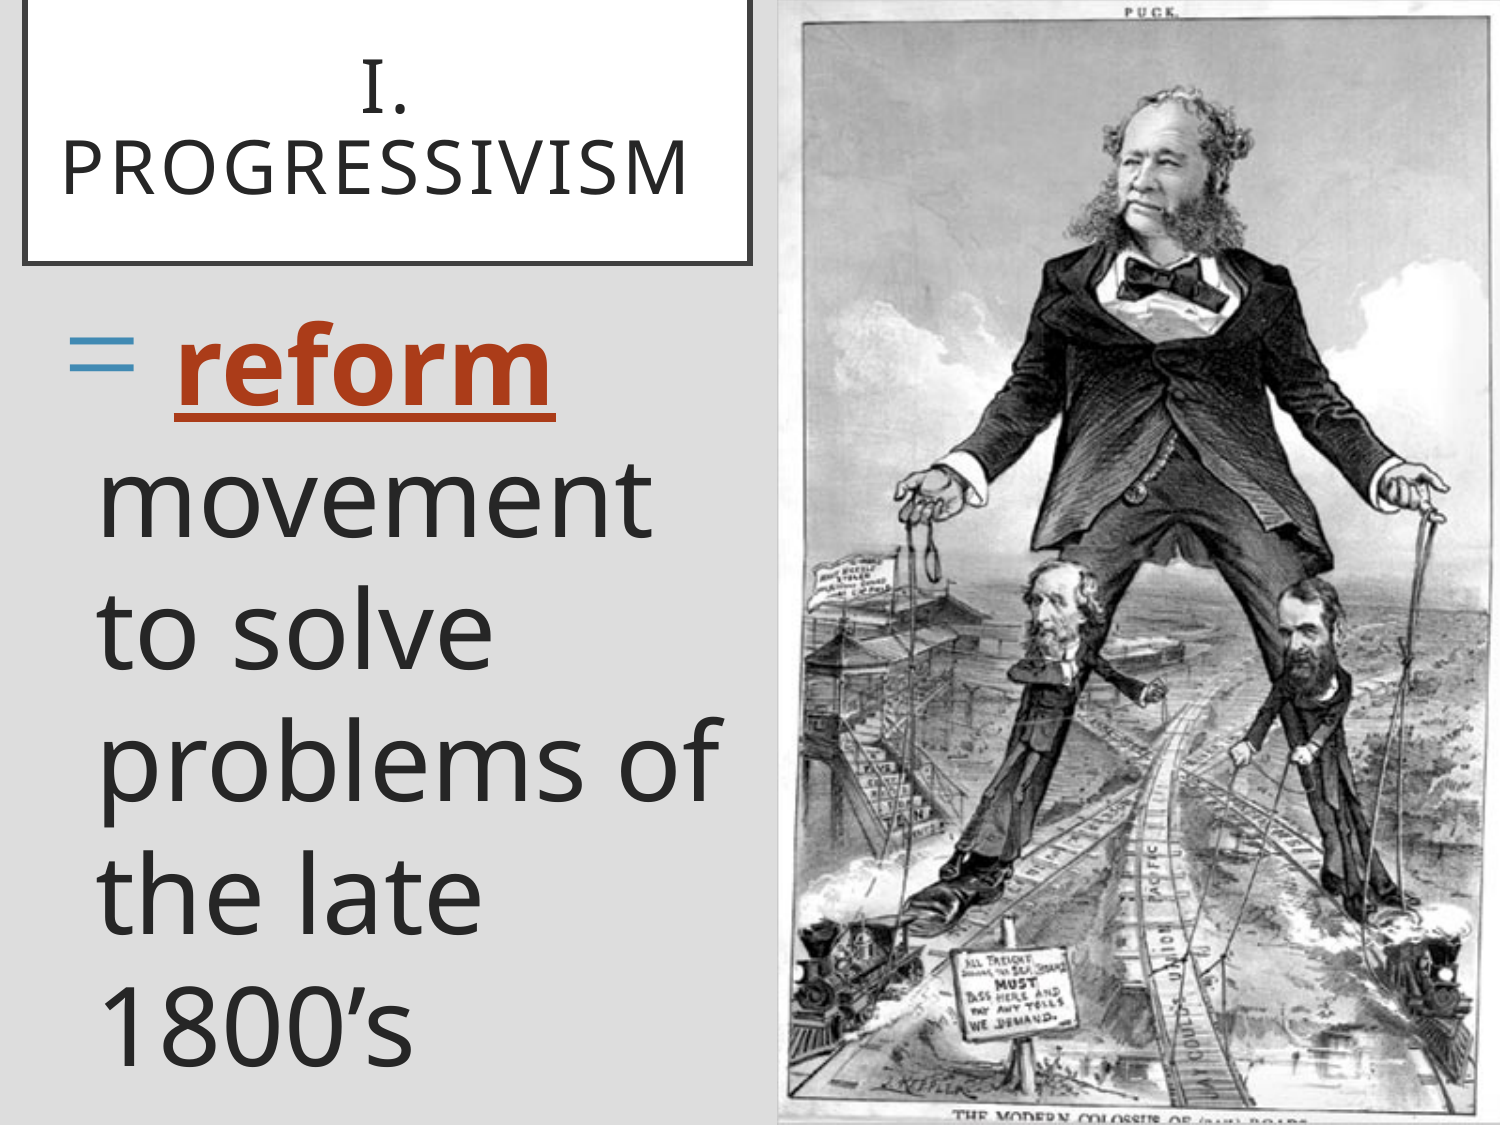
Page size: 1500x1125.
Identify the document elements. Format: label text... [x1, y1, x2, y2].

title I. Progressivism [22, 0, 753, 266]
picture [777, 0, 1500, 1125]
list reform movement to solve problems of the late 1800’s [43, 287, 777, 1100]
